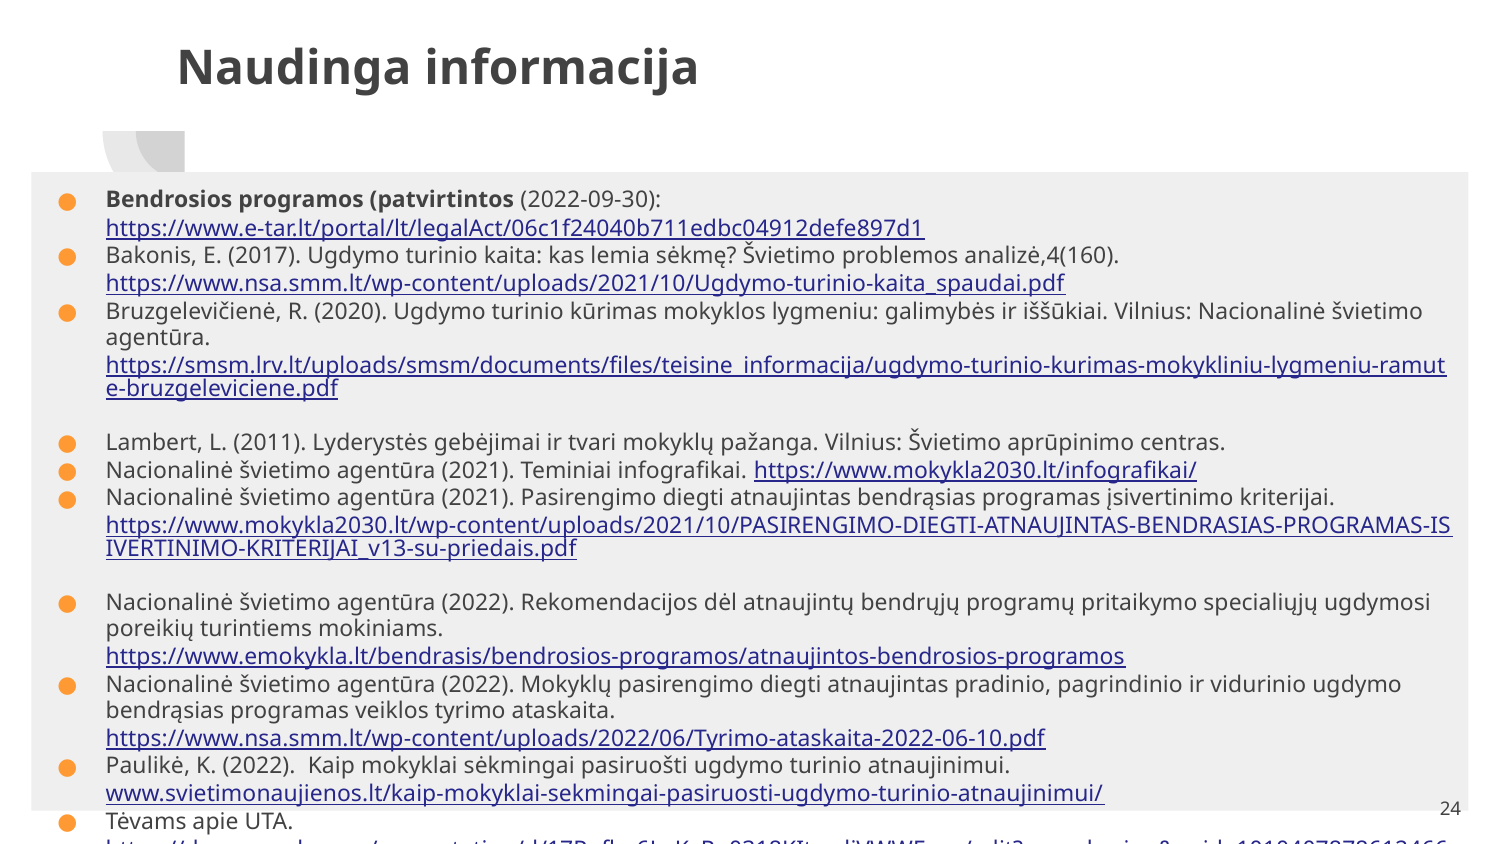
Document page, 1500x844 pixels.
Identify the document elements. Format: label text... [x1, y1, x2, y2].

list Bendrosios programos (patvirtintos (2022-09-30): https://www.e-tar.lt/portal/lt/legalAct/06c1f24040b711edbc04912defe897d1 Bakonis, E. (2017). Ugdymo turinio kaita: kas lemia sėkmę? Švietimo problemos analizė,4(160). https://www.nsa.smm.lt/wp-content/uploads/2021/10/Ugdymo-turinio-kaita_spaudai.pdf Bruzgelevičienė, R. (2020). Ugdymo turinio kūrimas mokyklos lygmeniu: galimybės ir iššūkiai. Vilnius: Nacionalinė švietimo agentūra. https://smsm.lrv.lt/uploads/smsm/documents/files/teisine_informacija/ugdymo-turinio-kurimas-mokykliniu-lygmeniu-ramute-bruzgeleviciene.pdf Lambert, L. (2011). Lyderystės gebėjimai ir tvari mokyklų pažanga. Vilnius: Švietimo aprūpinimo centras. Nacionalinė švietimo agentūra (2021). Teminiai infografikai. https://www.mokykla2030.lt/infografikai/ Nacionalinė švietimo agentūra (2021). Pasirengimo diegti atnaujintas bendrąsias programas įsivertinimo kriterijai. https://www.mokykla2030.lt/wp-content/uploads/2021/10/PASIRENGIMO-DIEGTI-ATNAUJINTAS-BENDRASIAS-PROGRAMAS-ISIVERTINIMO-KRITERIJAI_v13-su-priedais.pdf Nacionalinė švietimo agentūra (2022). Rekomendacijos dėl atnaujintų bendrųjų programų pritaikymo specialiųjų ugdymosi poreikių turintiems mokiniams. https://www.emokykla.lt/bendrasis/bendrosios-programos/atnaujintos-bendrosios-programos Nacionalinė švietimo agentūra (2022). Mokyklų pasirengimo diegti atnaujintas pradinio, pagrindinio ir vidurinio ugdymo bendrąsias programas veiklos tyrimo ataskaita. https://www.nsa.smm.lt/wp-content/uploads/2022/06/Tyrimo-ataskaita-2022-06-10.pdf Paulikė, K. (2022). Kaip mokyklai sėkmingai pasiruošti ugdymo turinio atnaujinimui. www.svietimonaujienos.lt/kaip-mokyklai-sekmingai-pasiruosti-ugdymo-turinio-atnaujinimui/ Tėvams apie UTA. https://docs.google.com/presentation/d/17Pofbe6LaKyRg0318KItc_sljVWWEqe_/edit?usp=sharing&ouid=101040787861246623766&rtpof=true&sd=true www.mokykla2030.lt [31, 172, 1469, 811]
slide_number 24 [1386, 777, 1477, 842]
title Naudinga informacija [161, 21, 1315, 129]
